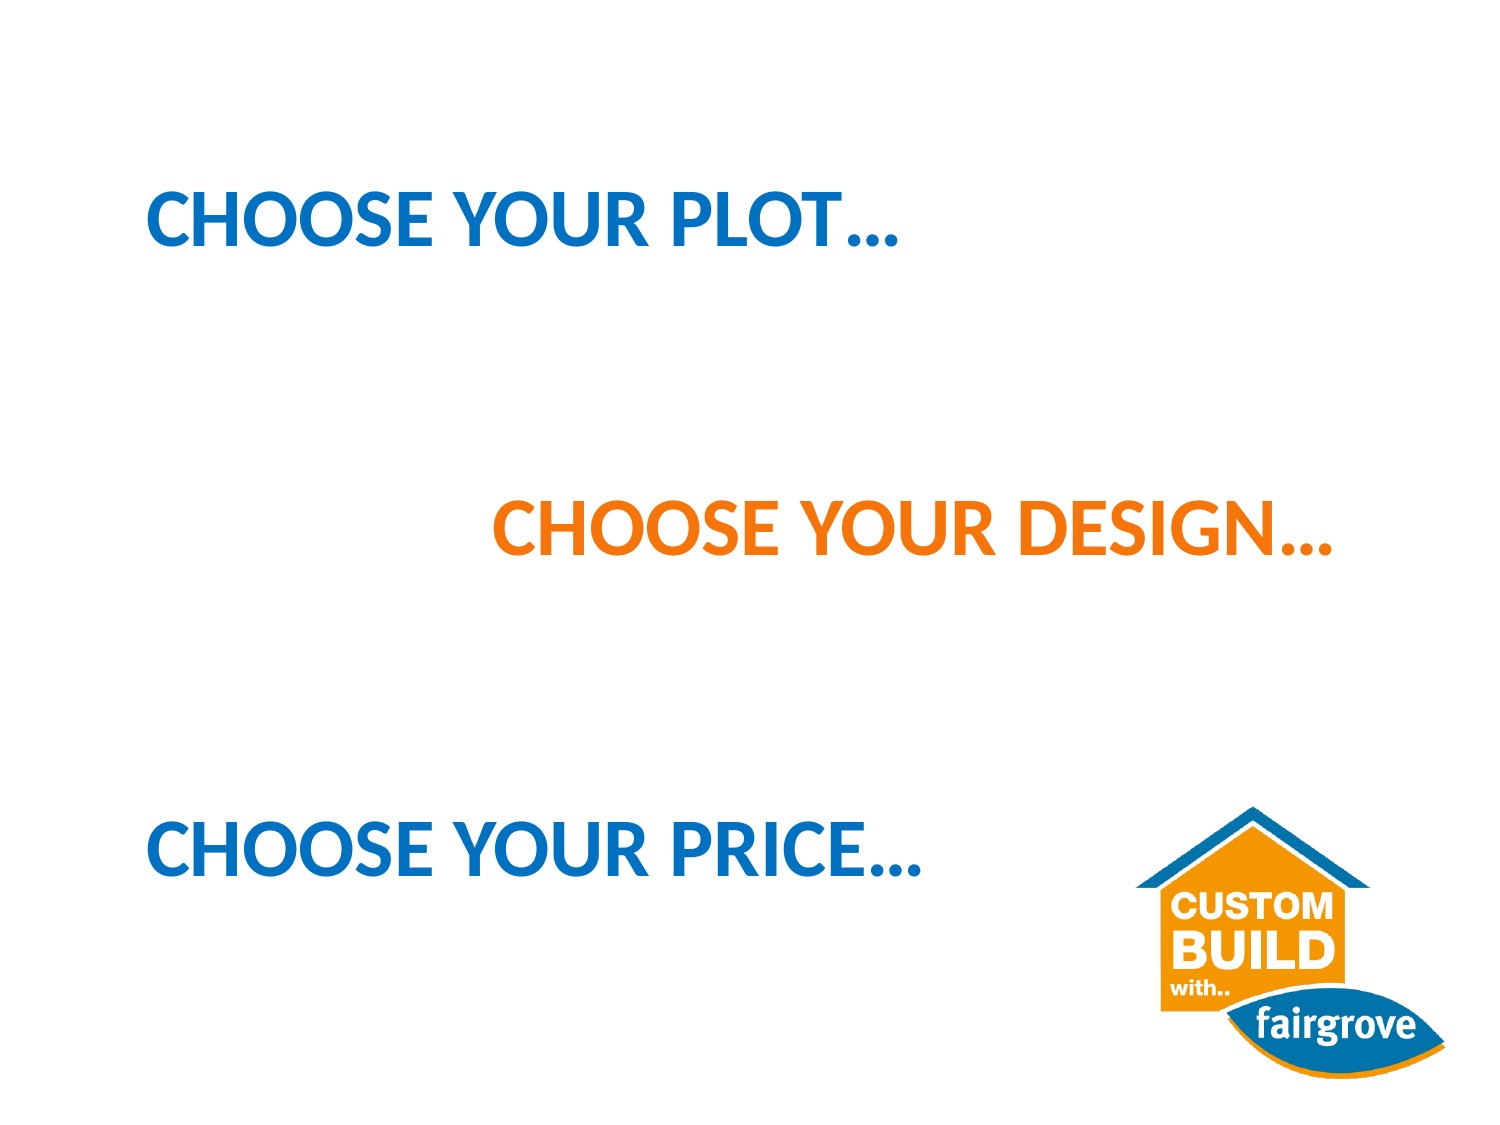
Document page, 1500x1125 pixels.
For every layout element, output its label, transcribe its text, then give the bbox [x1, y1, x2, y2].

text_box CHOOSE YOUR DESIGN… [478, 464, 1376, 580]
text_box CHOOSE YOUR PRICE… [131, 785, 994, 900]
picture [1045, 774, 1500, 1125]
text_box CHOOSE YOUR PLOT… [131, 155, 994, 271]
